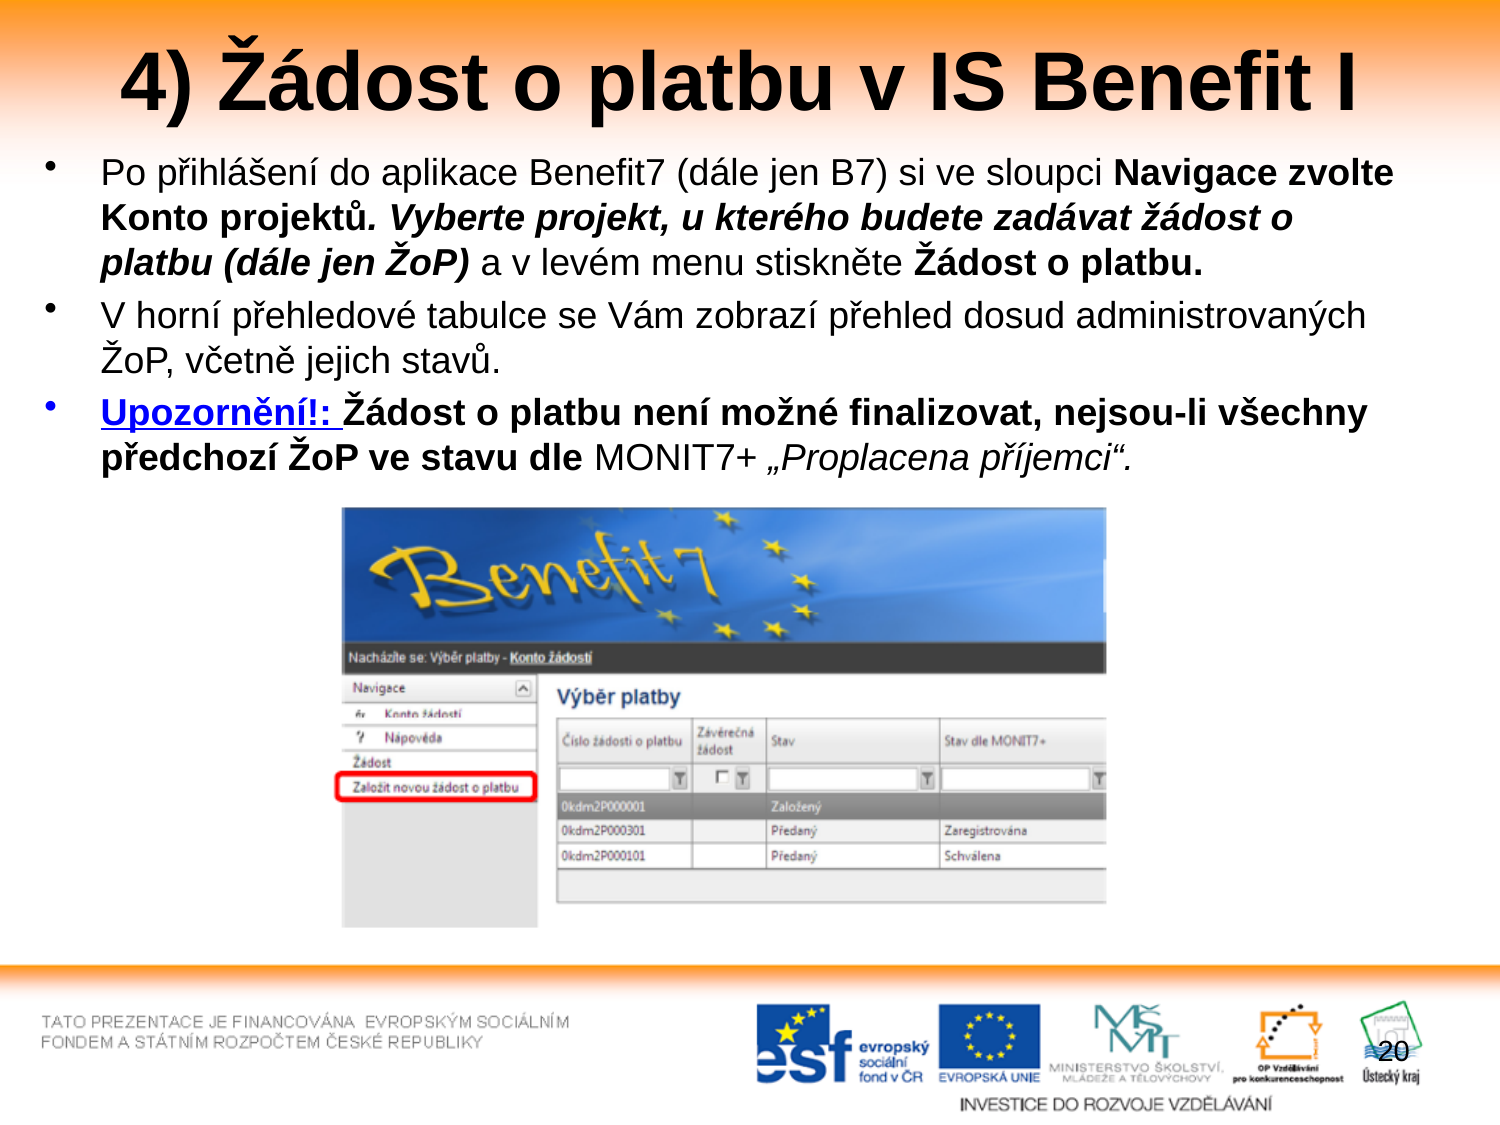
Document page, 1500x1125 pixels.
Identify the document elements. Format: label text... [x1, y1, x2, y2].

title 4) Žádost o platbu v IS Benefit I [64, 0, 1416, 140]
list Po přihlášení do aplikace Benefit7 (dále jen B7) si ve sloupci Navigace zvolte Konto projektů. Vyberte projekt, u kterého budete zadávat žádost o platbu (dále jen ŽoP) a v levém menu stiskněte Žádost o platbu. V horní přehledové tabulce se Vám zobrazí přehled dosud administrovaných ŽoP, včetně jejich stavů. Upozornění!: Žádost o platbu není možné finalizovat, nejsou-li všechny předchozí ŽoP ve stavu dle MONIT7+ „Proplacena příjemci“. [29, 140, 1426, 1006]
picture [0, 0, 1500, 1125]
slide_number 20 [1074, 1024, 1426, 1103]
picture [327, 503, 1127, 942]
